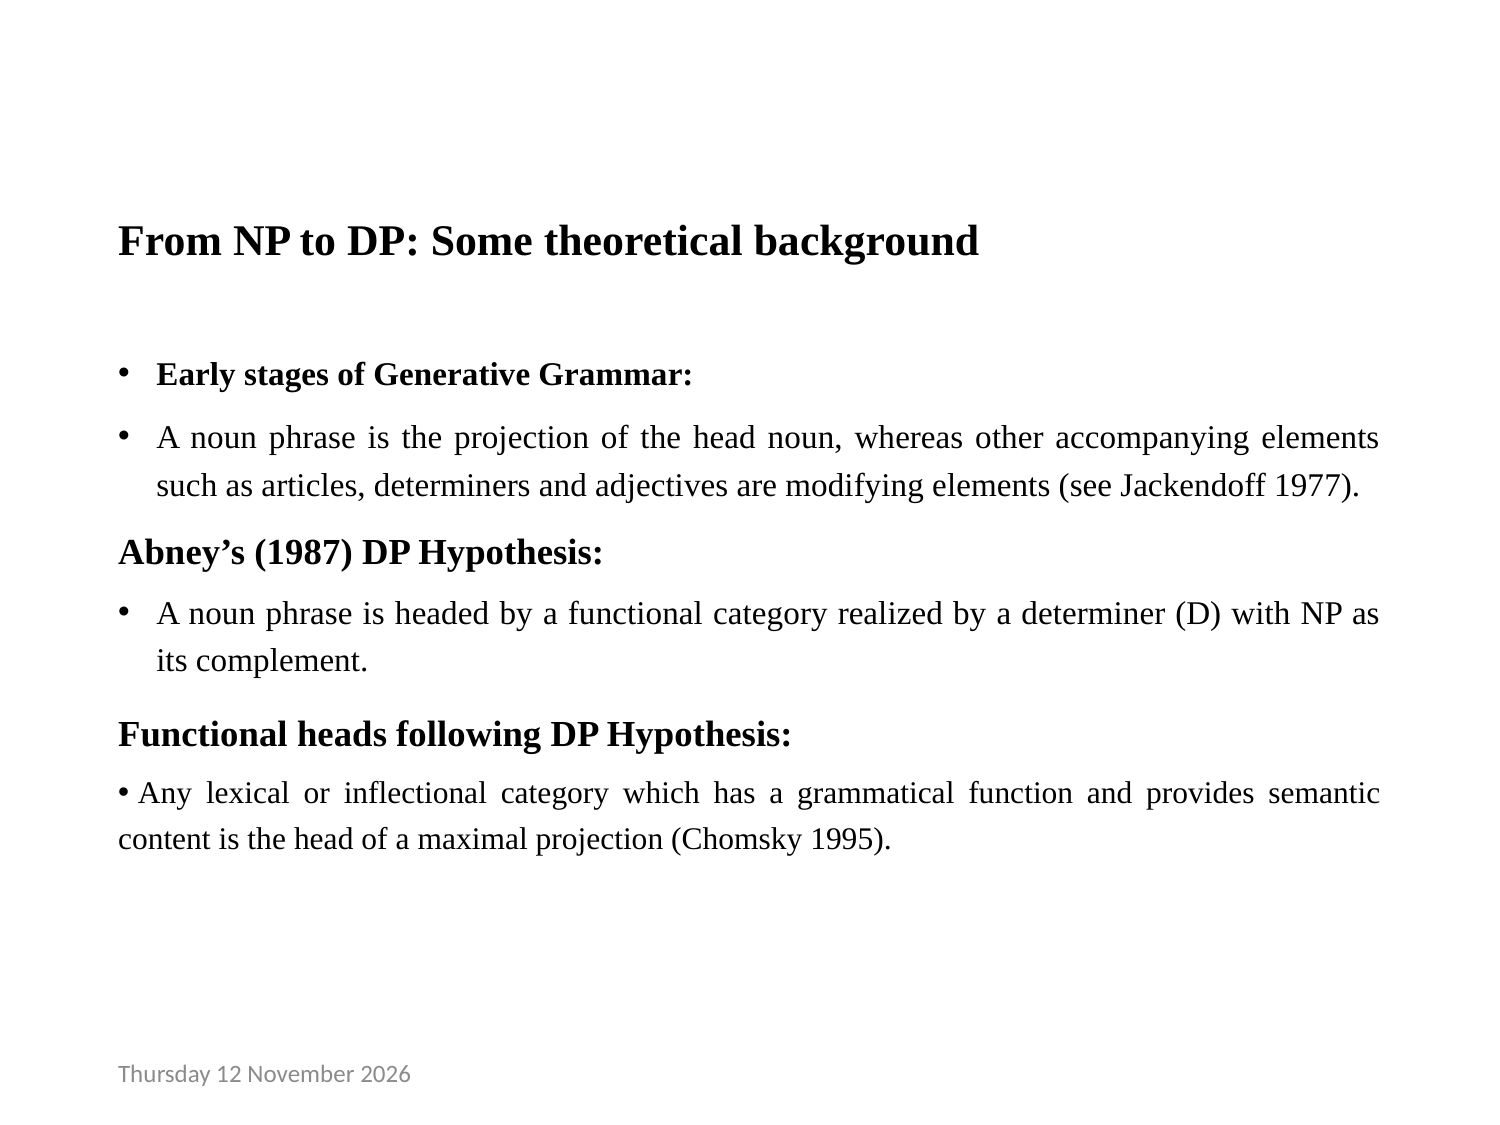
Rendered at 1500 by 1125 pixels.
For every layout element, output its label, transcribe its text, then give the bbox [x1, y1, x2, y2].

list Early stages of Generative Grammar: A noun phrase is the projection of the head noun, whereas other accompanying elements such as articles, determiners and adjectives are modifying elements (see Jackendoff 1977). Abney’s (1987) DP Hypothesis: A noun phrase is headed by a functional category realized by a determiner (D) with NP as its complement. Functional heads following DP Hypothesis: Any lexical or inflectional category which has a grammatical function and provides semantic content is the head of a maximal projection (Chomsky 1995). [103, 297, 1397, 916]
title From NP to DP: Some theoretical background [103, 185, 1397, 297]
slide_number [103, 1042, 441, 1103]
